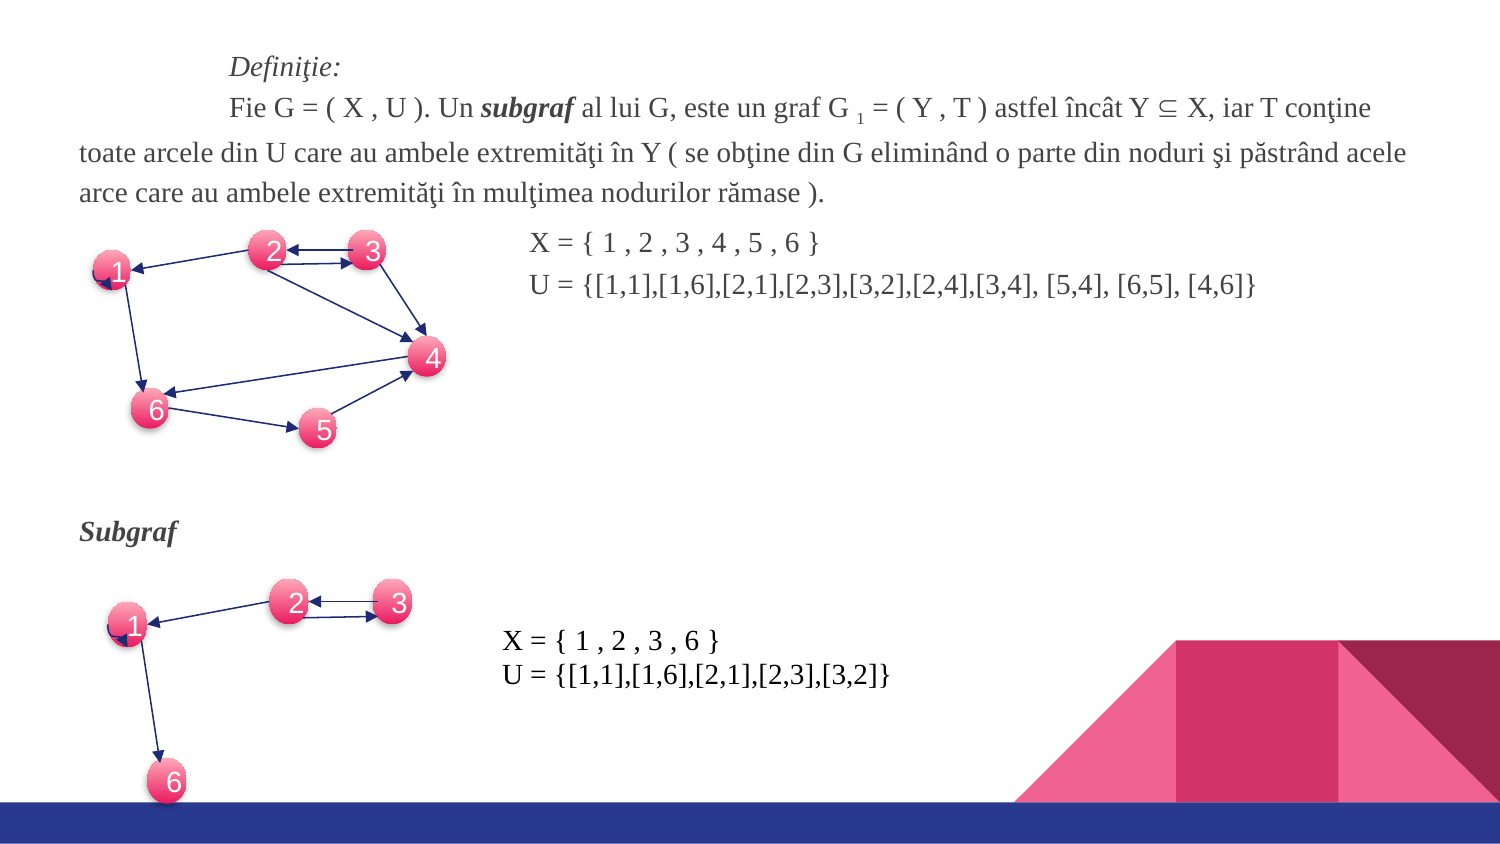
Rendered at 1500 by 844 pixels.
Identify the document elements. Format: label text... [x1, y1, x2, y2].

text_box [92, 229, 446, 449]
text_box X = { 1 , 2 , 3 , 6 } U = {[1,1],[1,6],[2,1],[2,3],[3,2]} [468, 578, 1262, 839]
list Definiţie: Fie G = ( X , U ). Un subgraf al lui G, este un graf G 1 = ( Y , T ) astfel încât Y  X, iar T conţine toate arcele din U care au ambele extremităţi în Y ( se obţine din G eliminând o parte din noduri şi păstrând acele arce care au ambele extremităţi în mulţimea nodurilor rămase ). X = { 1 , 2 , 3 , 4 , 5 , 6 } U = {[1,1],[1,6],[2,1],[2,3],[3,2],[2,4],[3,4], [5,4], [6,5], [4,6]} Subgraf [45, 27, 1443, 486]
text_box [107, 578, 413, 804]
